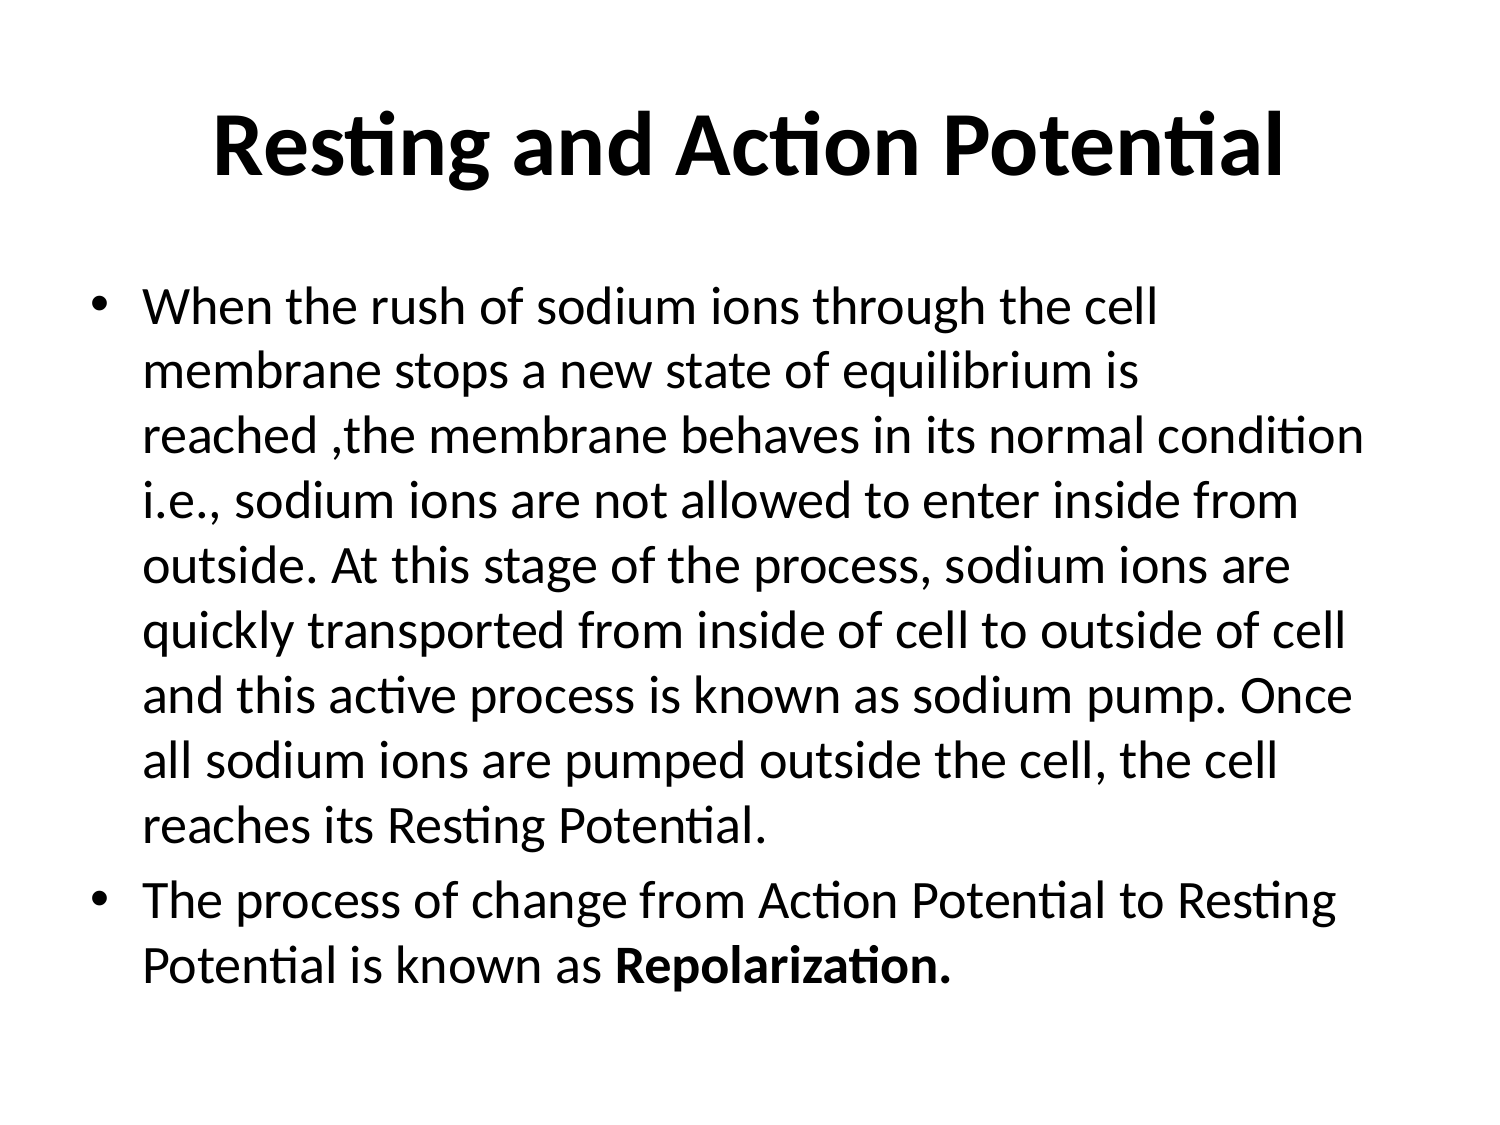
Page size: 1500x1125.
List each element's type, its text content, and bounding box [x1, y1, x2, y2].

list When the rush of sodium ions through the cell membrane stops a new state of equilibrium is reached ,the membrane behaves in its normal condition i.e., sodium ions are not allowed to enter inside from outside. At this stage of the process, sodium ions are quickly transported from inside of cell to outside of cell and this active process is known as sodium pump. Once all sodium ions are pumped outside the cell, the cell reaches its Resting Potential. The process of change from Action Potential to Resting Potential is known as Repolarization. [75, 262, 1425, 1005]
title Resting and Action Potential [75, 45, 1425, 233]
